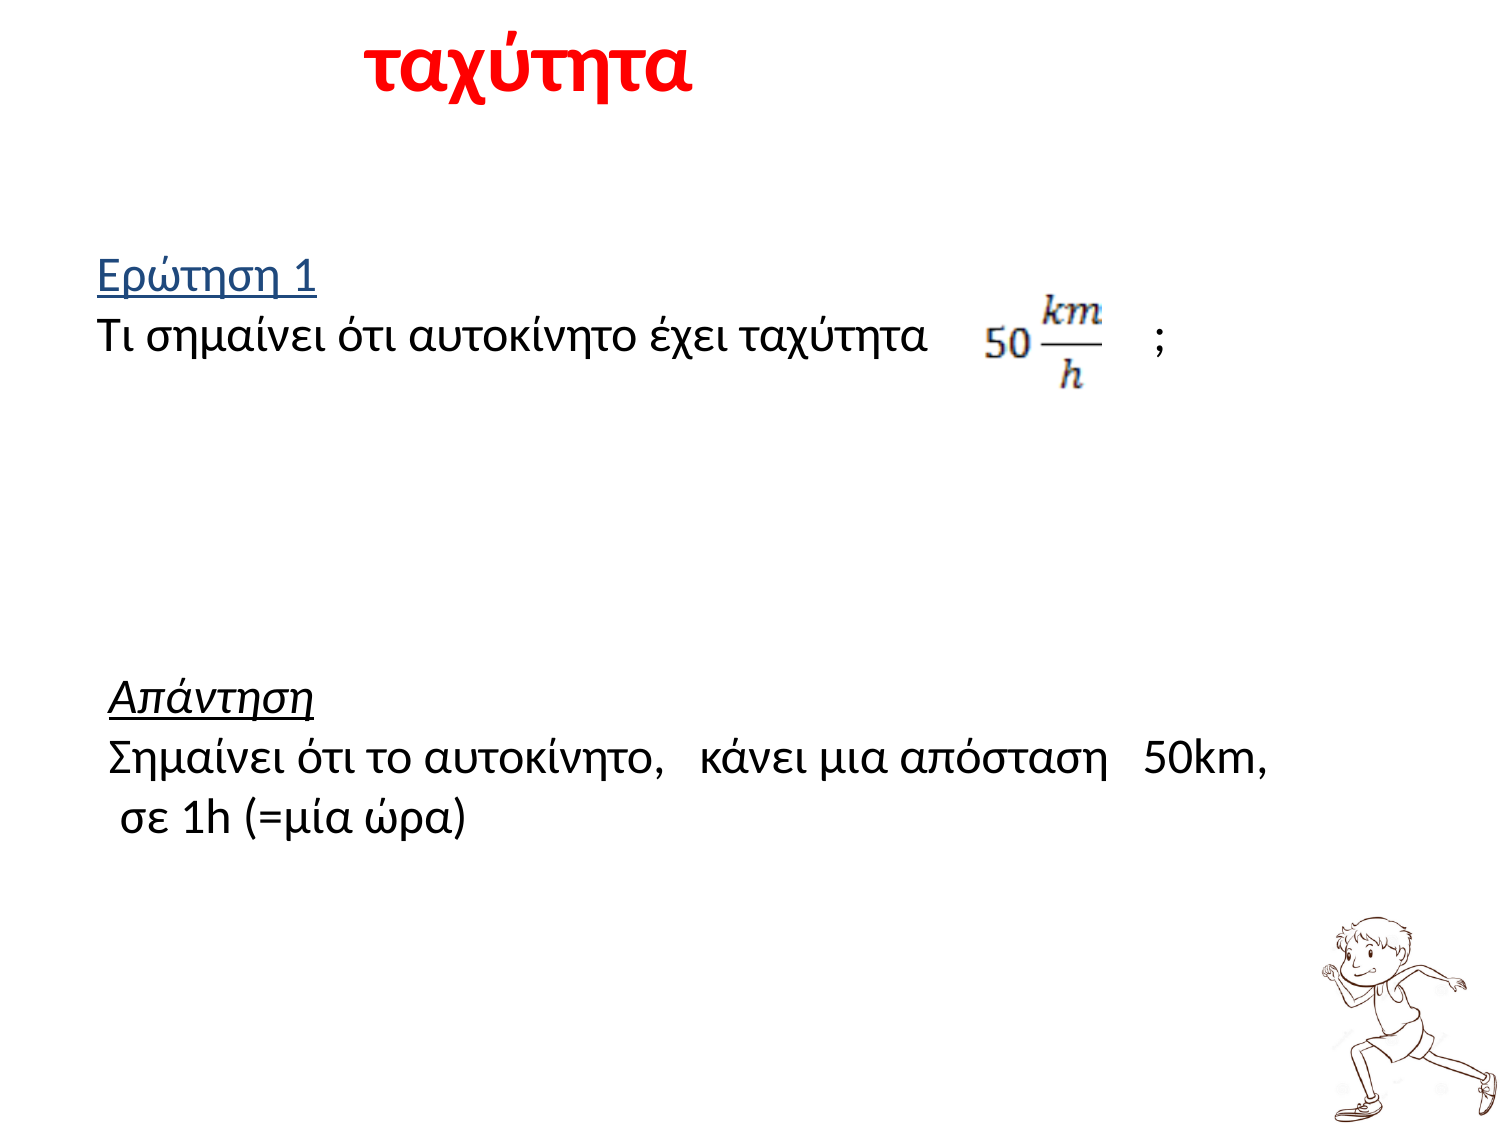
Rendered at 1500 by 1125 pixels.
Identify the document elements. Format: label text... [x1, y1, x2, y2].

text_box Απάντηση Σημαίνει ότι το αυτοκίνητο, κάνει μια απόσταση 50km, σε 1h (=μία ώρα) [93, 656, 1301, 851]
text_box [0, 1, 1500, 75]
picture [1318, 914, 1500, 1125]
list ταχύτητα [351, 75, 832, 118]
text_box Ερώτηση 1 Τι σημαίνει ότι αυτοκίνητο έχει ταχύτητα ; [81, 234, 1418, 370]
picture [984, 292, 1102, 402]
